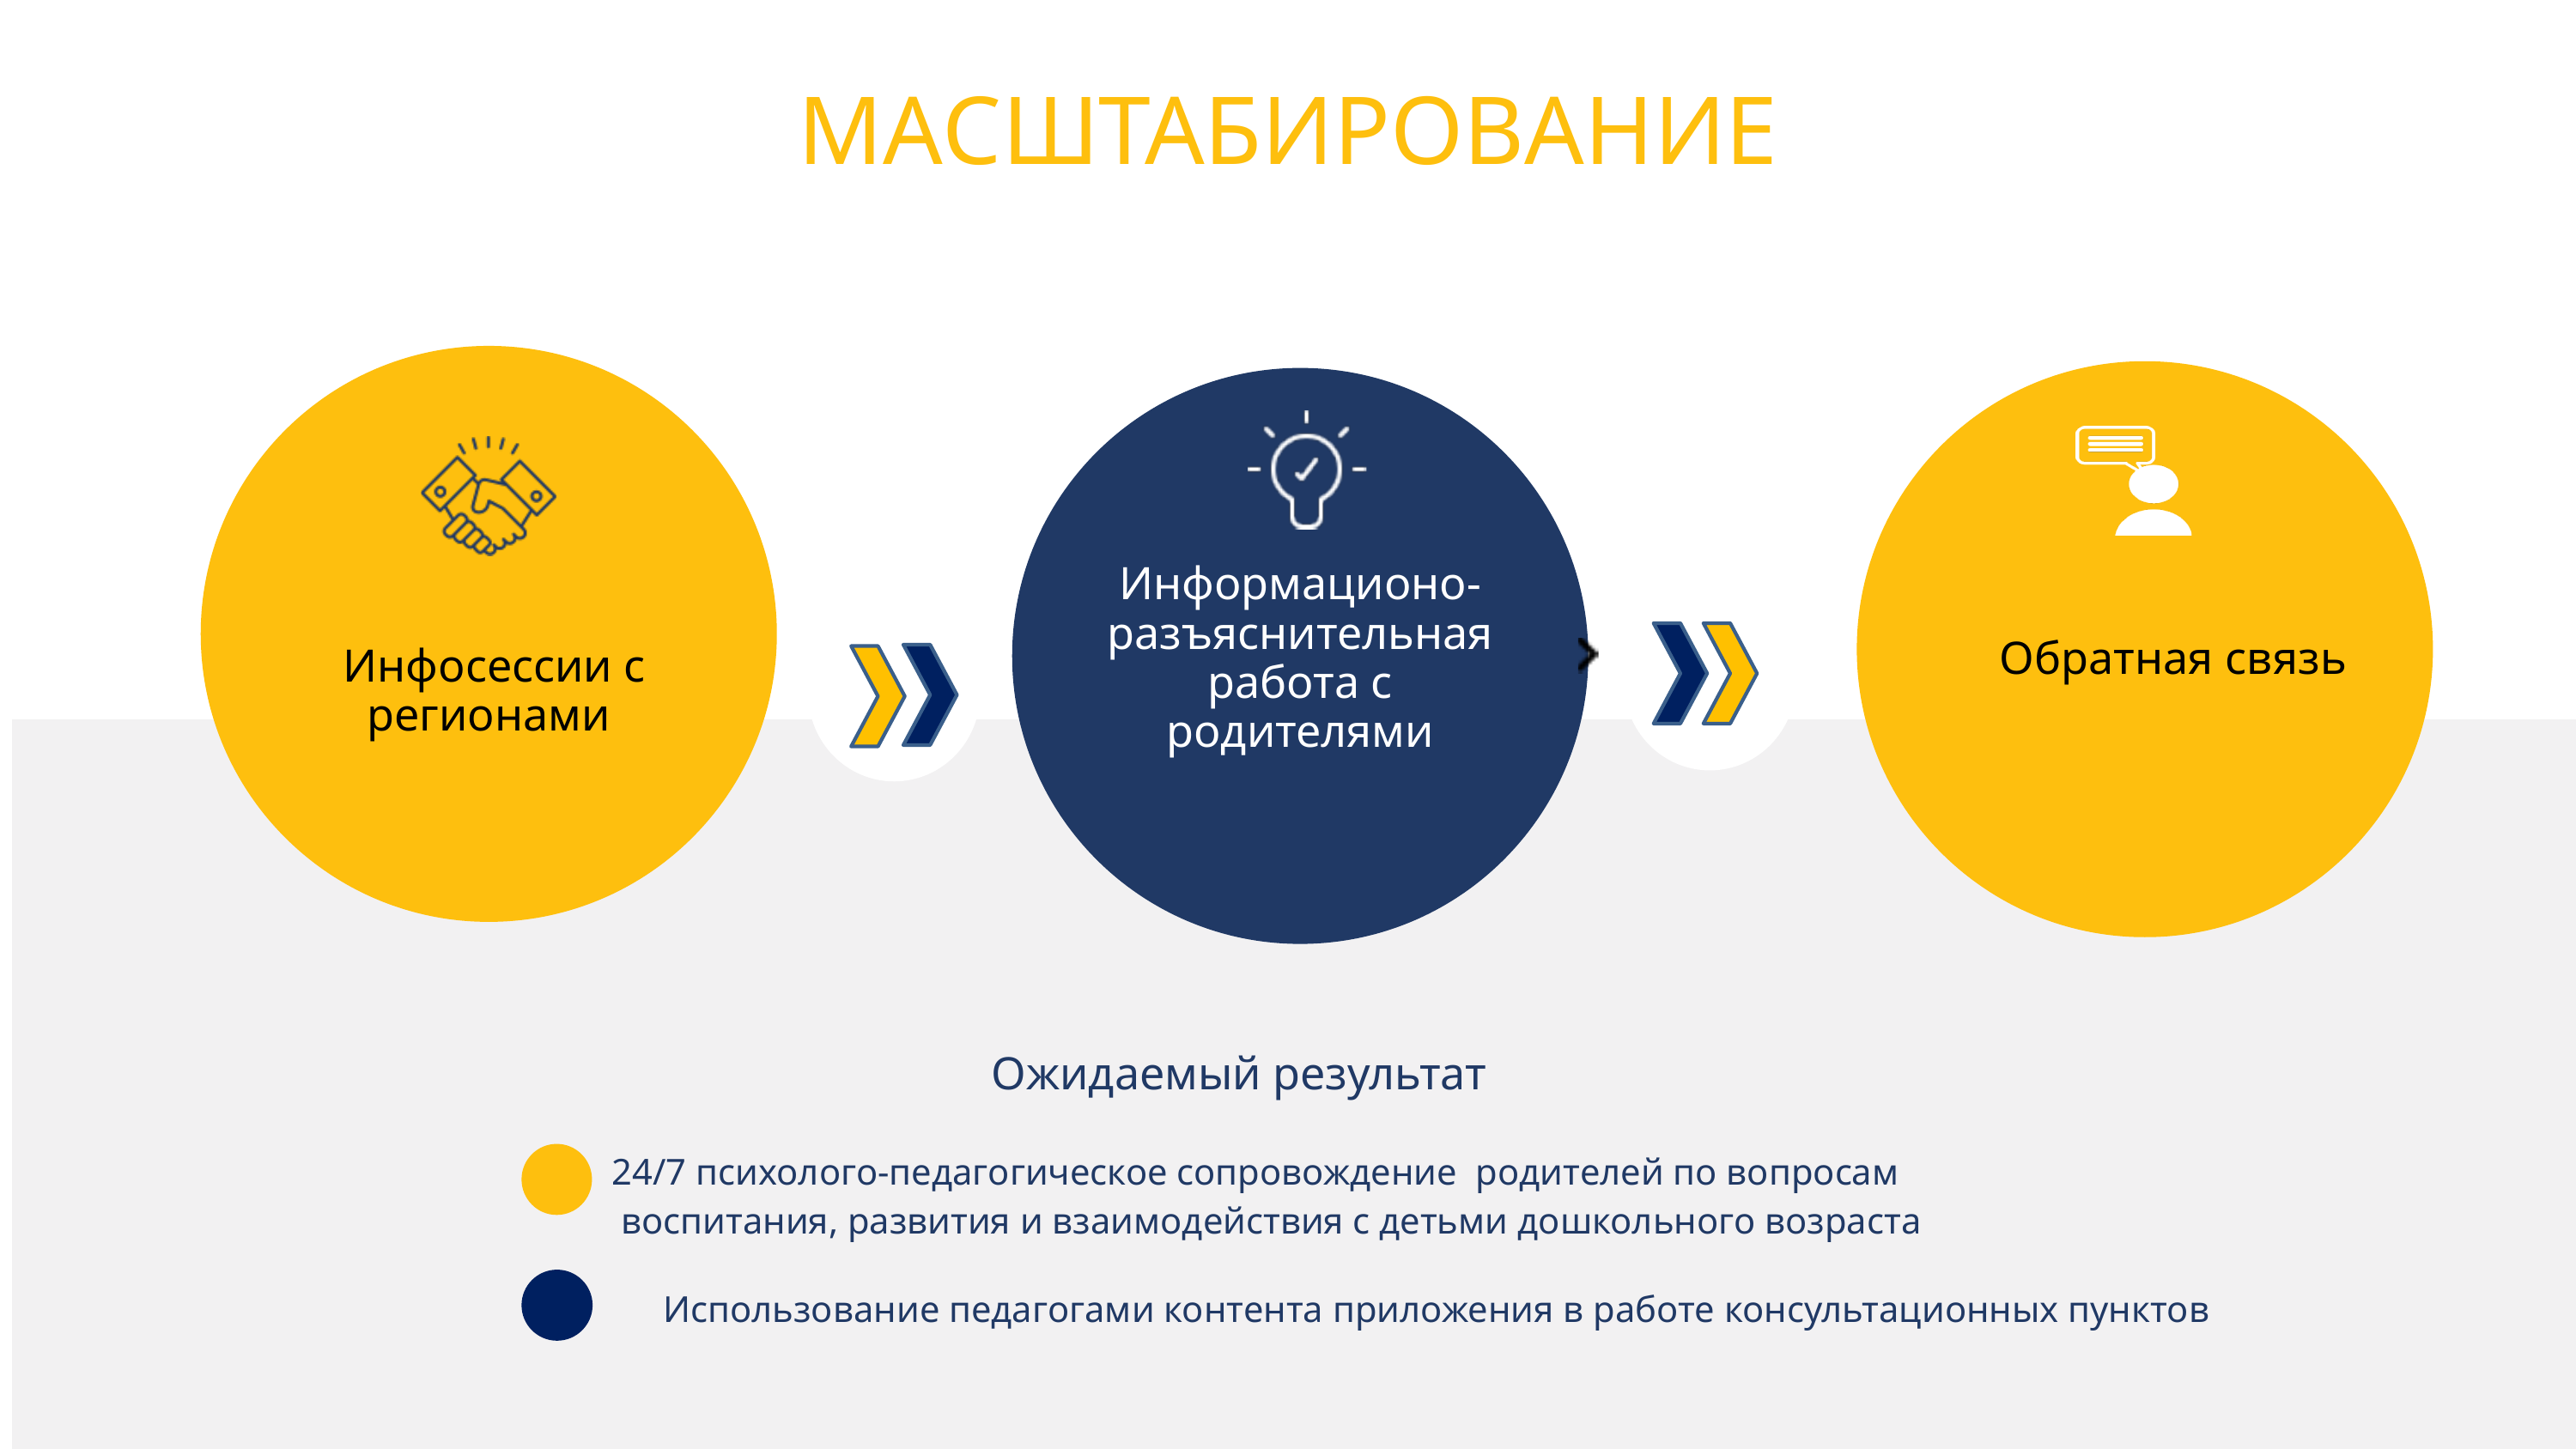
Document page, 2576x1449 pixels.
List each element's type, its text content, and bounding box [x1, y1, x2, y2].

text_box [1624, 595, 1796, 771]
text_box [1012, 367, 1589, 944]
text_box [200, 345, 777, 923]
text_box МАСШТАБИРОВАНИЕ [252, 80, 2324, 184]
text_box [521, 1269, 593, 1342]
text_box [11, 718, 2576, 1449]
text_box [521, 1143, 592, 1216]
text_box [1594, 638, 1599, 674]
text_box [808, 605, 981, 782]
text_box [1856, 361, 2433, 937]
